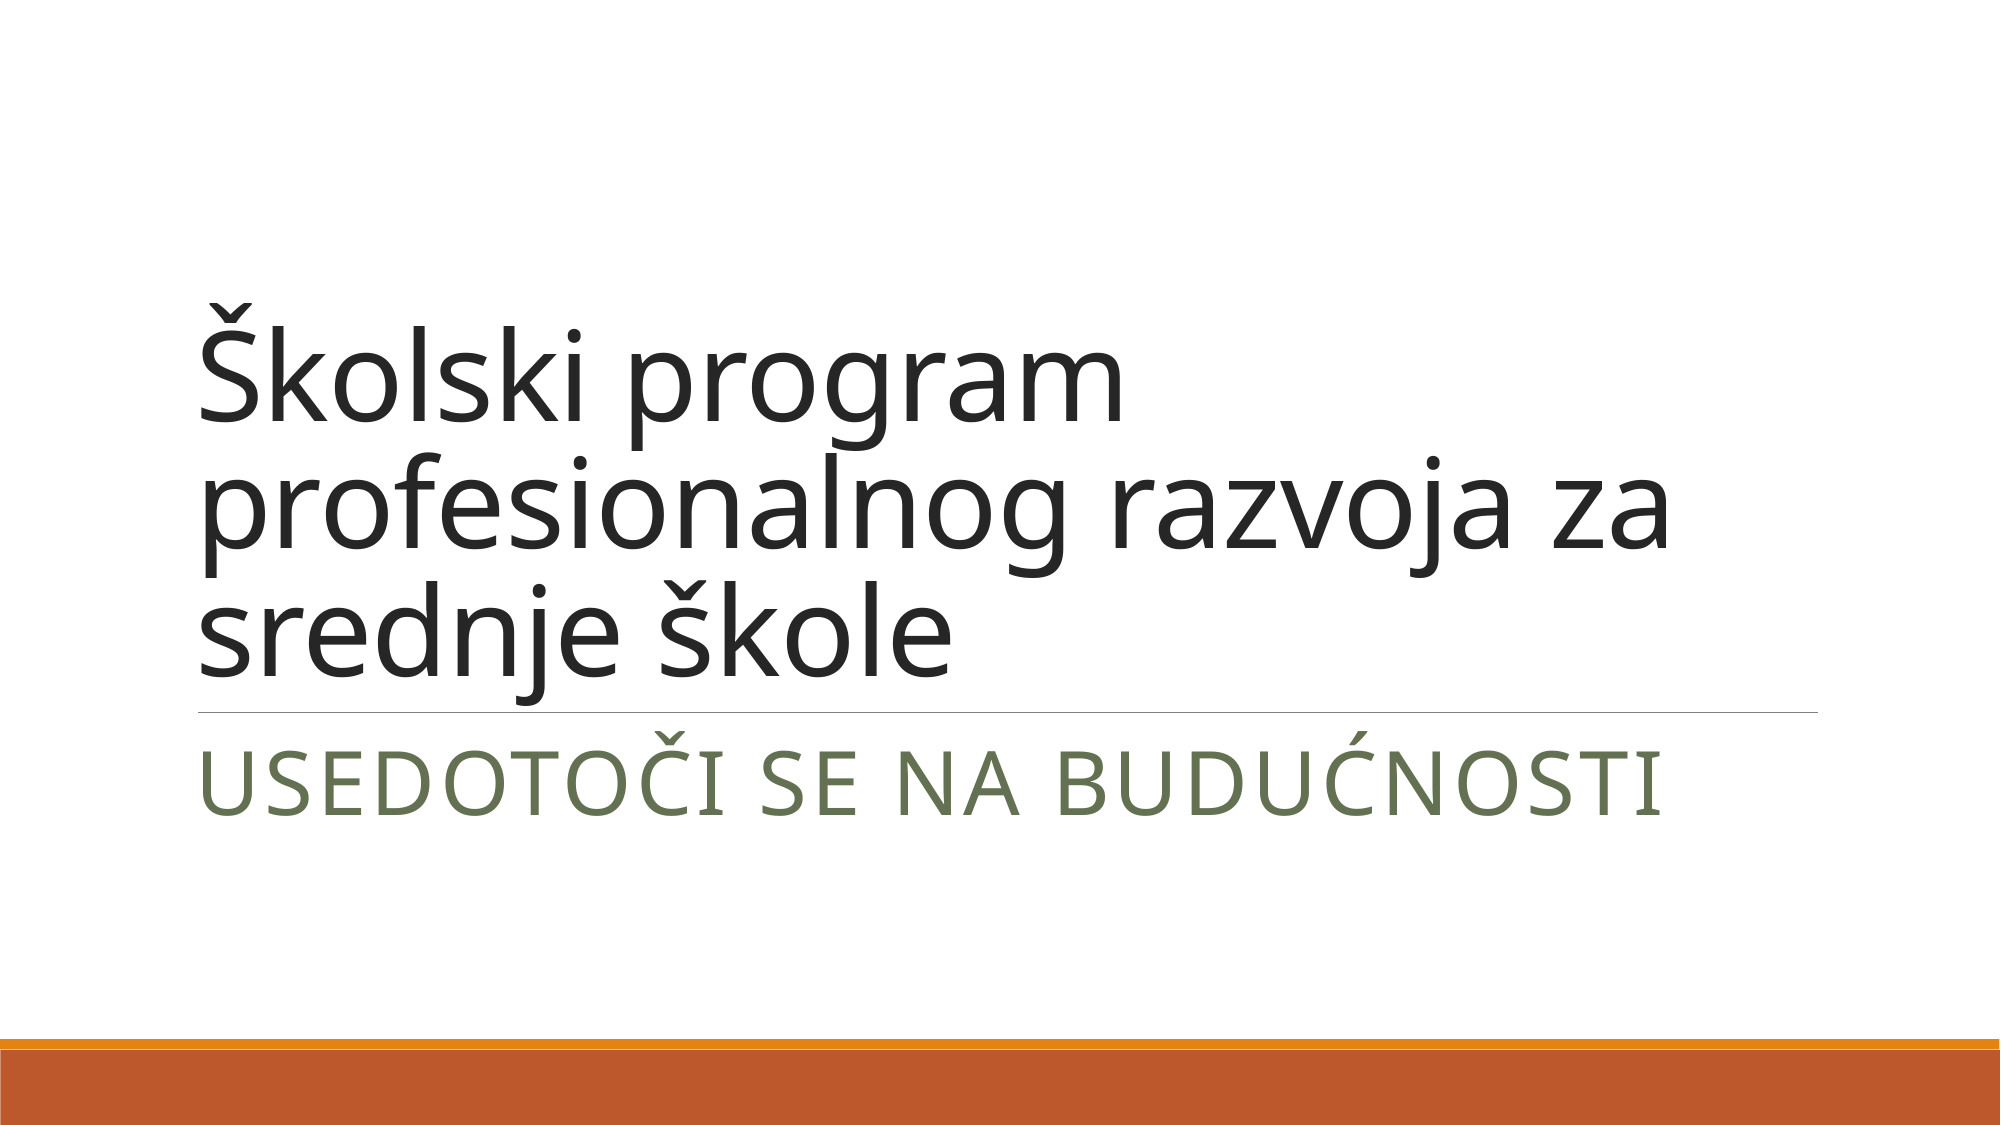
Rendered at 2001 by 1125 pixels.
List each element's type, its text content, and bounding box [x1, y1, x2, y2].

title Školski program profesionalnog razvoja za srednje škole [180, 124, 1830, 710]
subtitle Usedotoči se na budućnosti [180, 730, 1831, 919]
